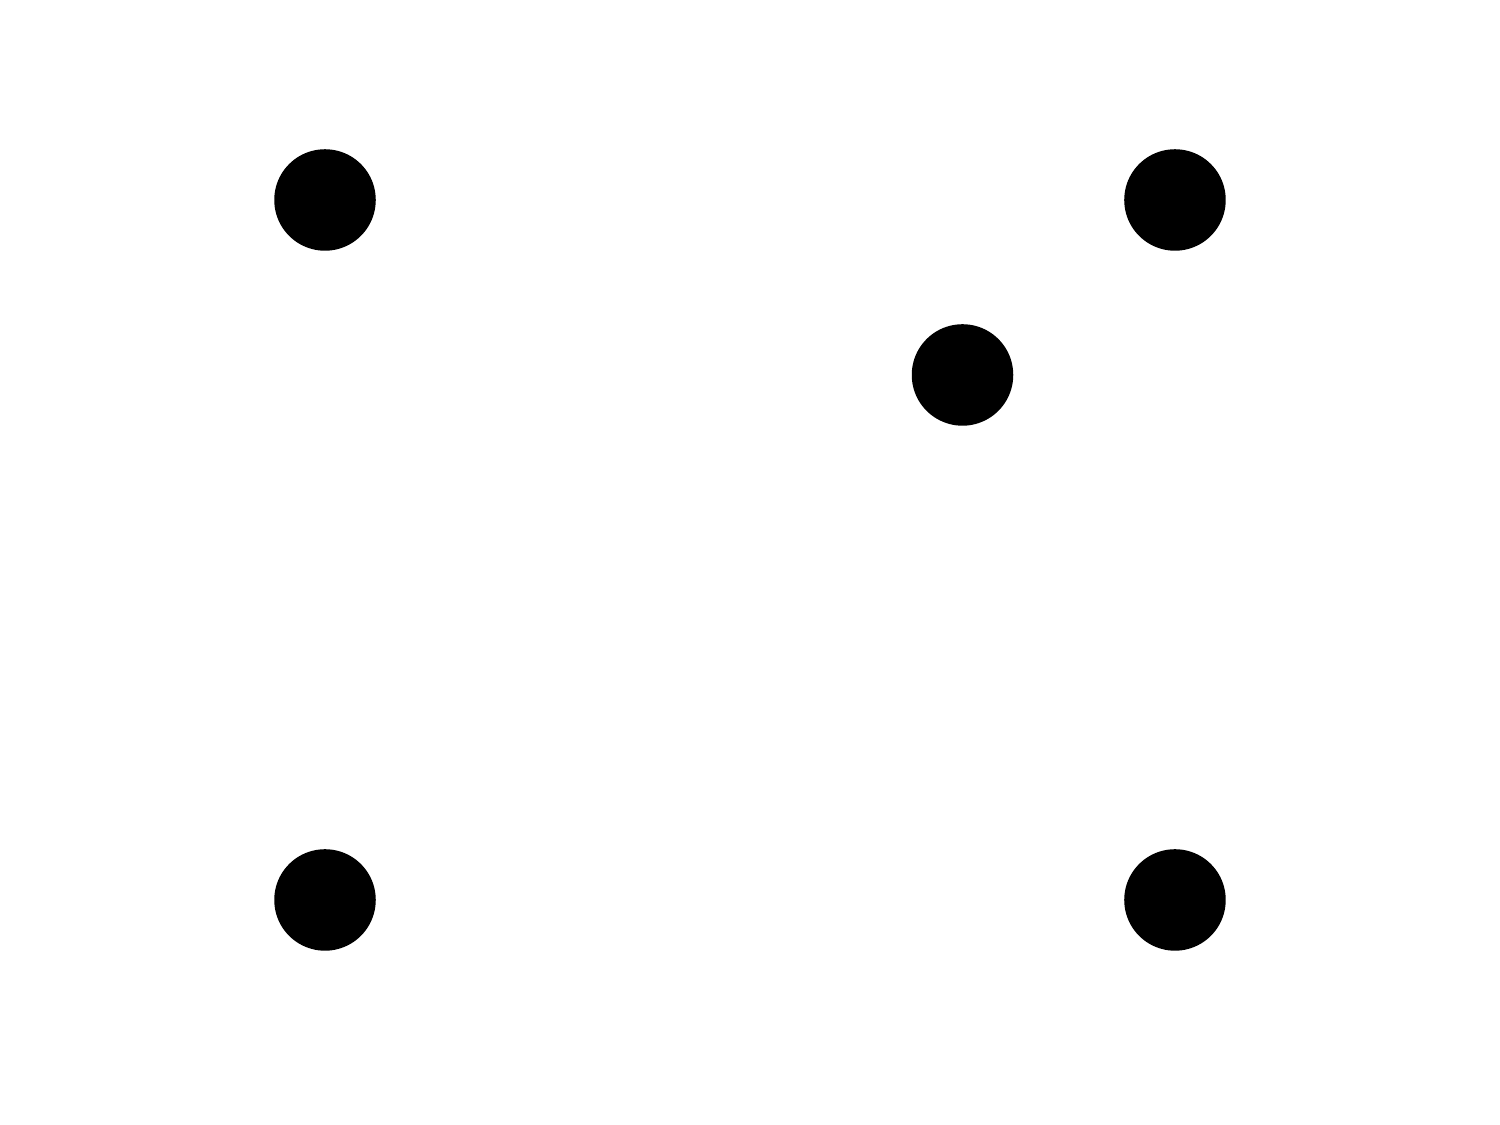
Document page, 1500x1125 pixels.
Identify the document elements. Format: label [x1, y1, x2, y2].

text_box [275, 849, 376, 950]
text_box [912, 324, 1013, 425]
text_box [275, 149, 376, 250]
text_box [1125, 149, 1225, 250]
text_box [1125, 849, 1225, 950]
